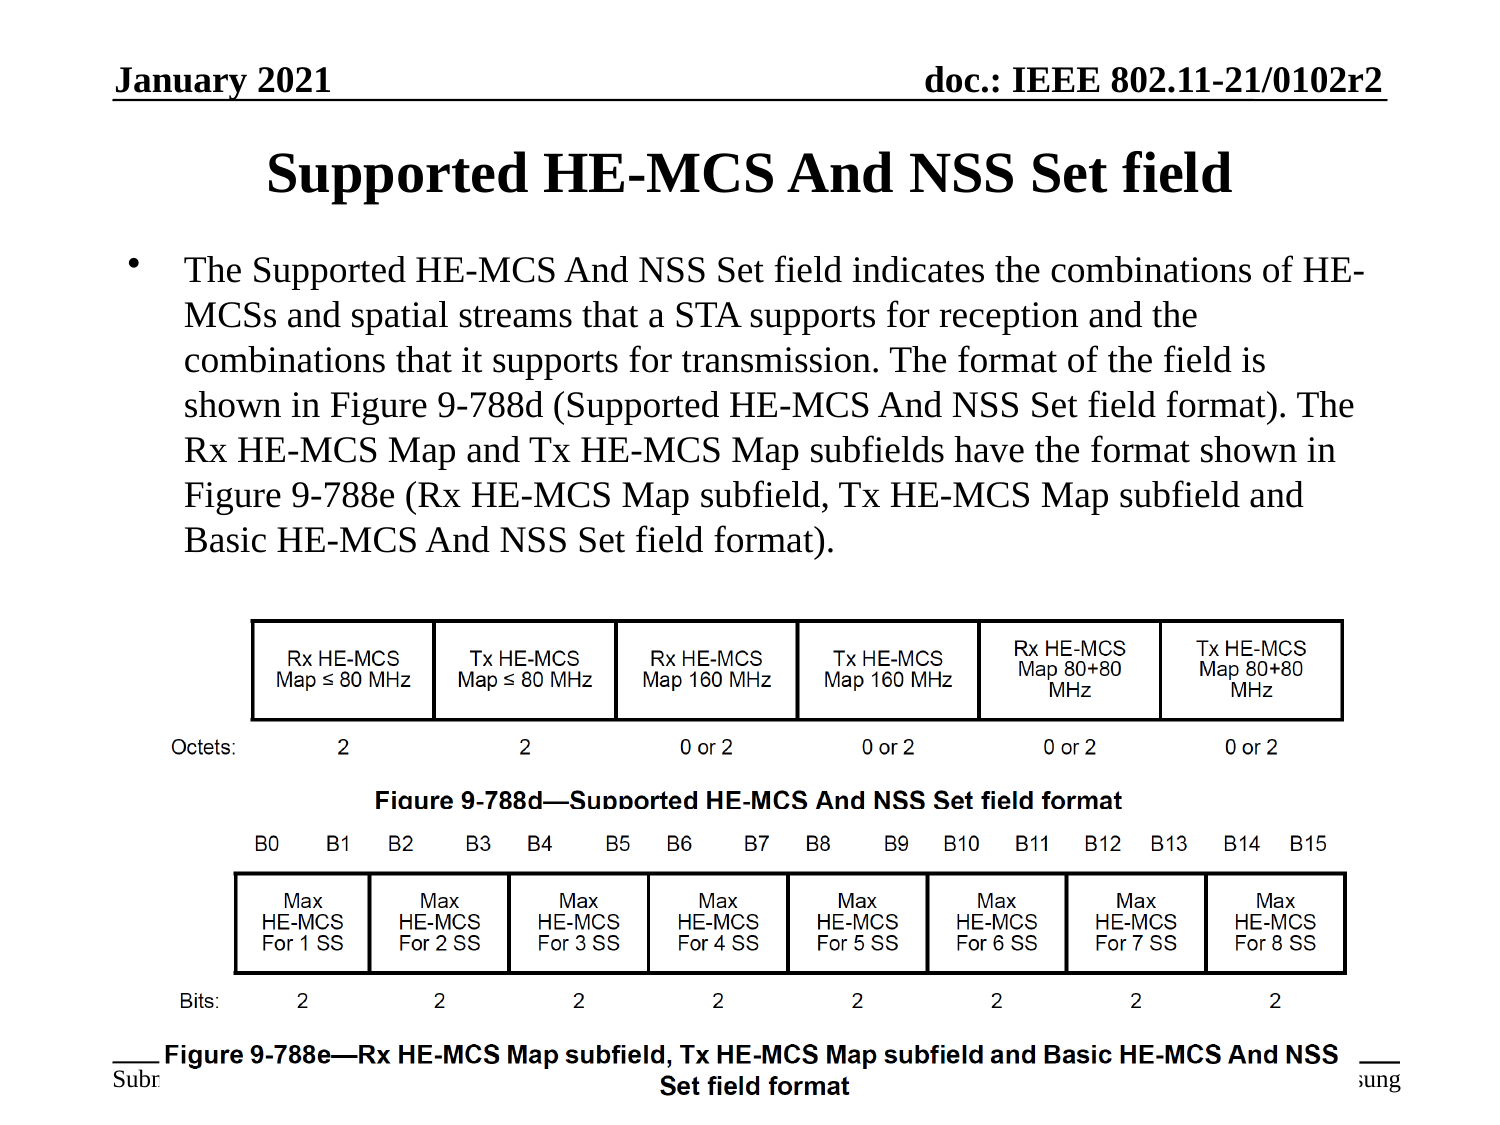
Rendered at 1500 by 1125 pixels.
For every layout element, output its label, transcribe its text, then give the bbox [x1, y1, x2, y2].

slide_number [114, 54, 335, 101]
footer Wook Bong Lee, Samsung [1363, 1061, 1402, 1093]
title Supported HE-MCS And NSS Set field [112, 112, 1388, 226]
list The Supported HE-MCS And NSS Set field indicates the combinations of HE-MCSs and spatial streams that a STA supports for reception and the combinations that it supports for transmission. The format of the field is shown in Figure 9-788d (Supported HE-MCS And NSS Set field format). The Rx HE-MCS Map and Tx HE-MCS Map subfields have the format shown in Figure 9-788e (Rx HE-MCS Map subfield, Tx HE-MCS Map subfield and Basic HE-MCS And NSS Set field format). [112, 237, 1388, 1001]
picture [159, 562, 1360, 1112]
